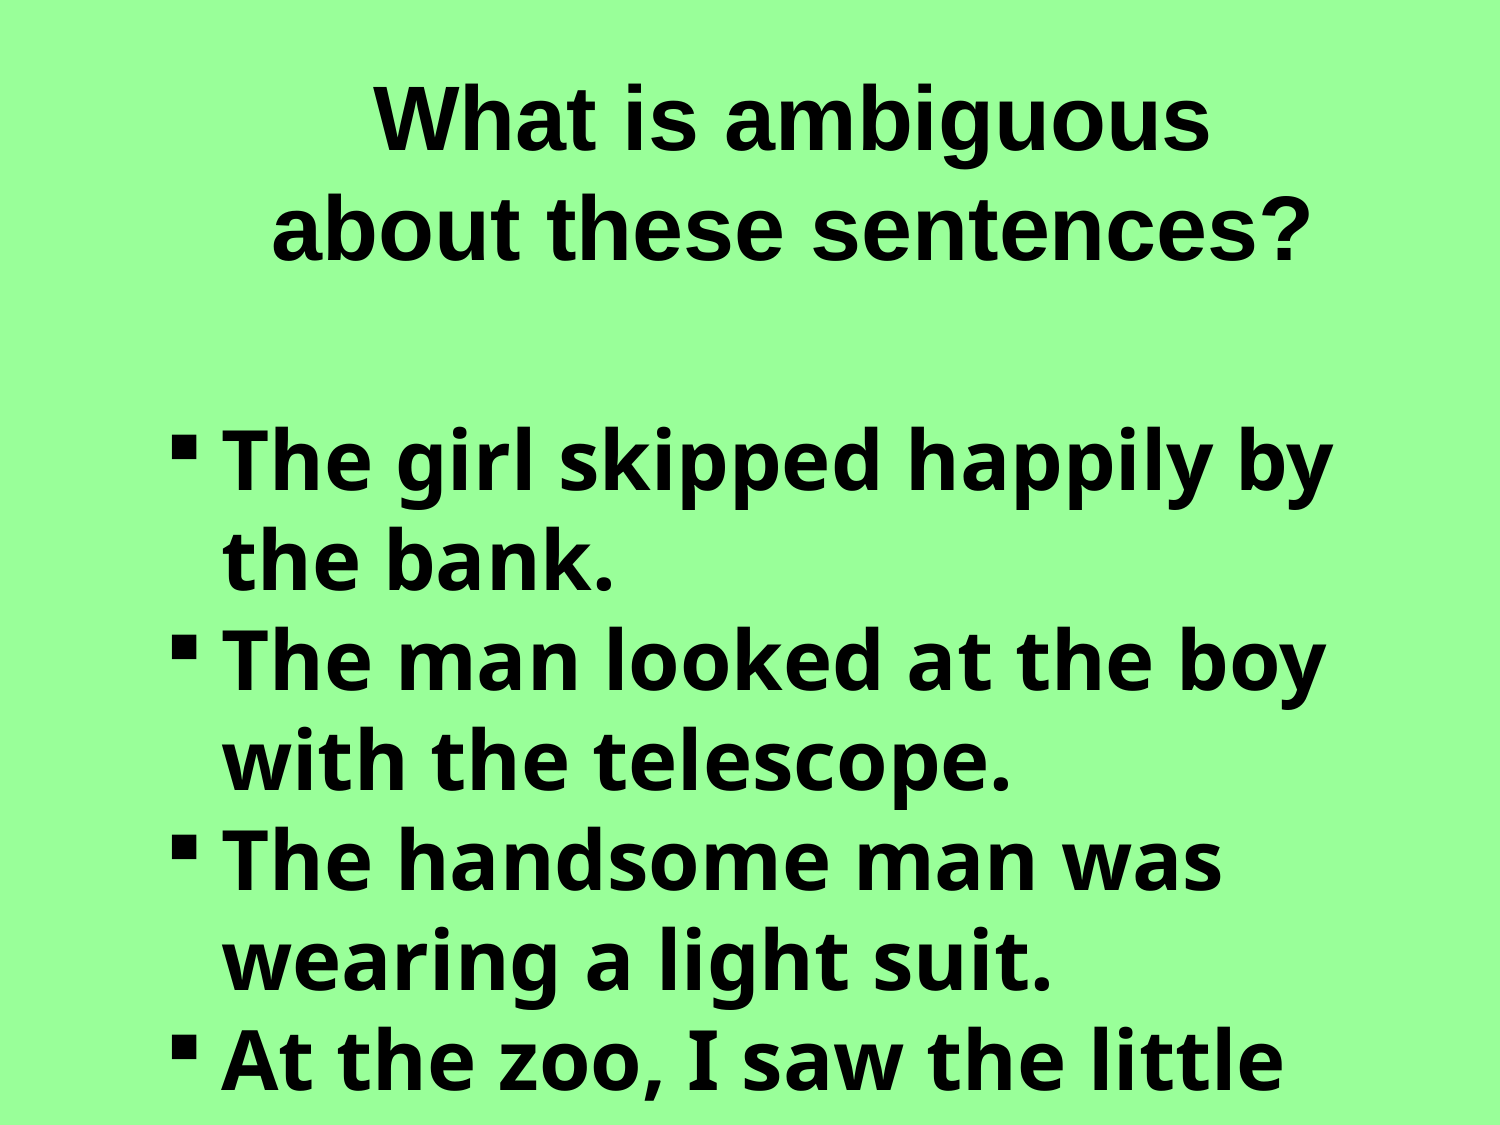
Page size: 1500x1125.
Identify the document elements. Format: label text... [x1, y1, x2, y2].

list The girl skipped happily by the bank. The man looked at the boy with the telescope. The handsome man was wearing a light suit. At the zoo, I saw the little boy duck. Three-year-old teacher needed for preschool. [149, 399, 1463, 963]
title What is ambiguous about these sentences? [237, 74, 1351, 263]
